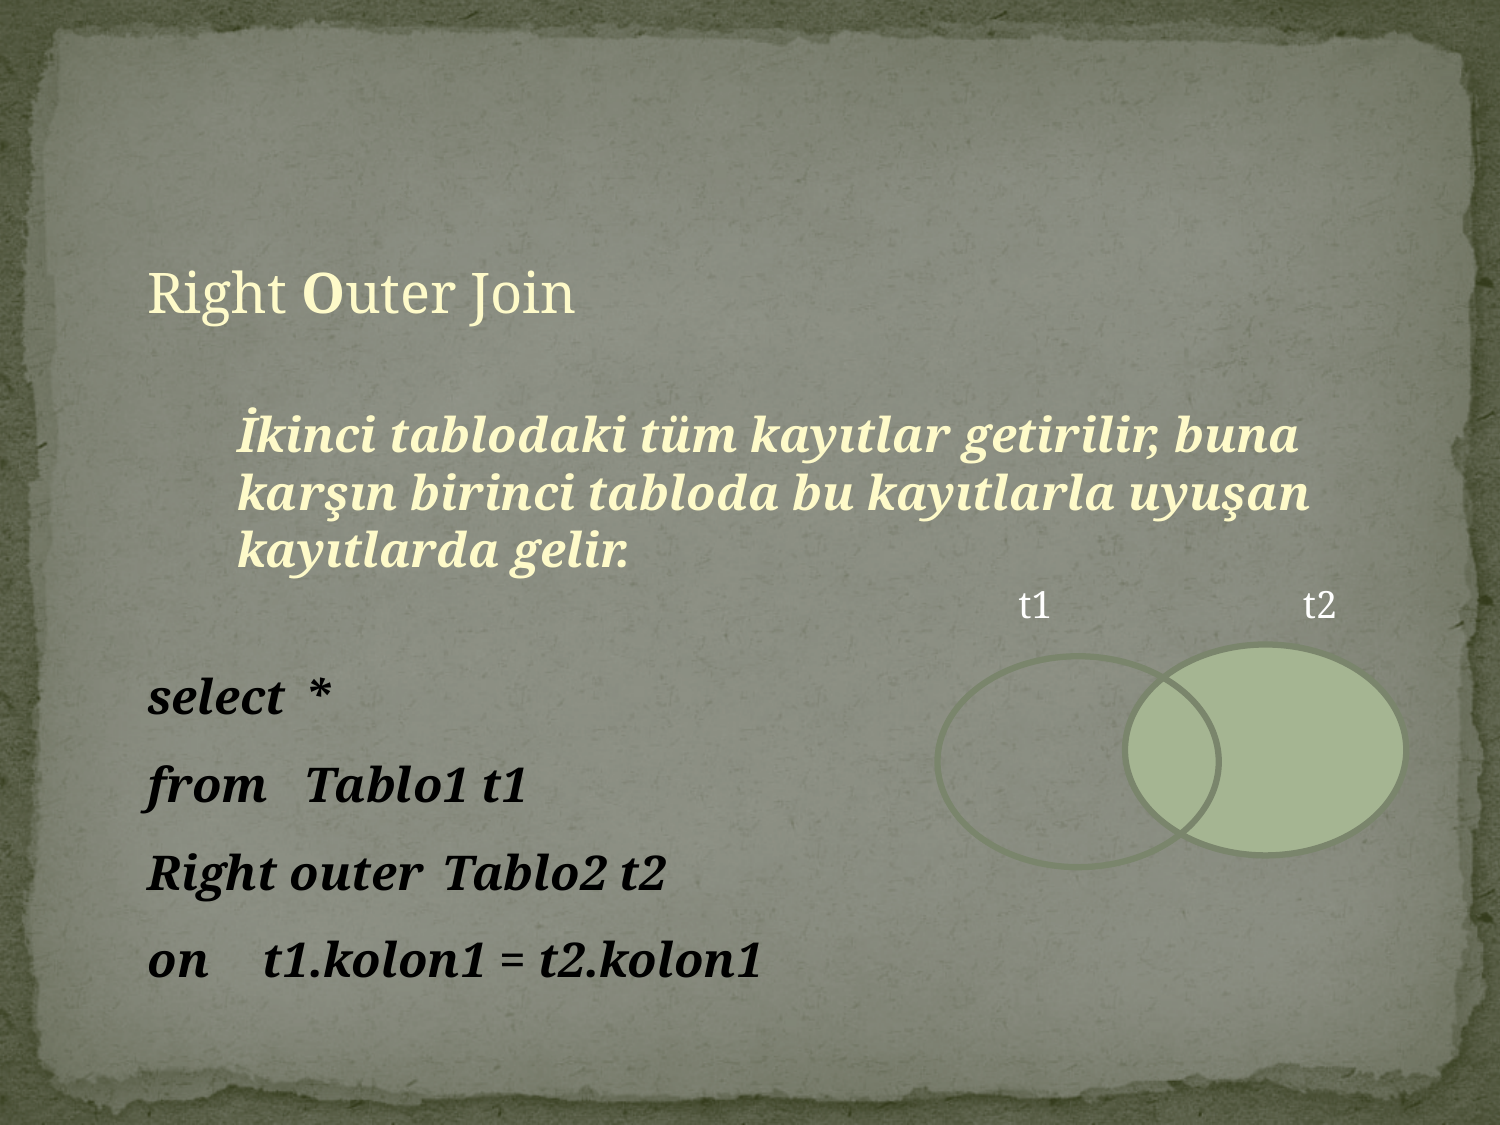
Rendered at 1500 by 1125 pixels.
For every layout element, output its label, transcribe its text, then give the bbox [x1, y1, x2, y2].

text_box [934, 653, 1222, 871]
list Right Outer Join İkinci tablodaki tüm kayıtlar getirilir, buna karşın birinci tabloda bu kayıtlarla uyuşan kayıtlarda gelir. select * from Tablo1 t1 Right outer Tablo2 t2 on t1.kolon1 = t2.kolon1 [75, 249, 1425, 1000]
text_box t2 [1288, 574, 1352, 634]
text_box t1 [1003, 574, 1068, 634]
text_box [1163, 641, 1410, 859]
